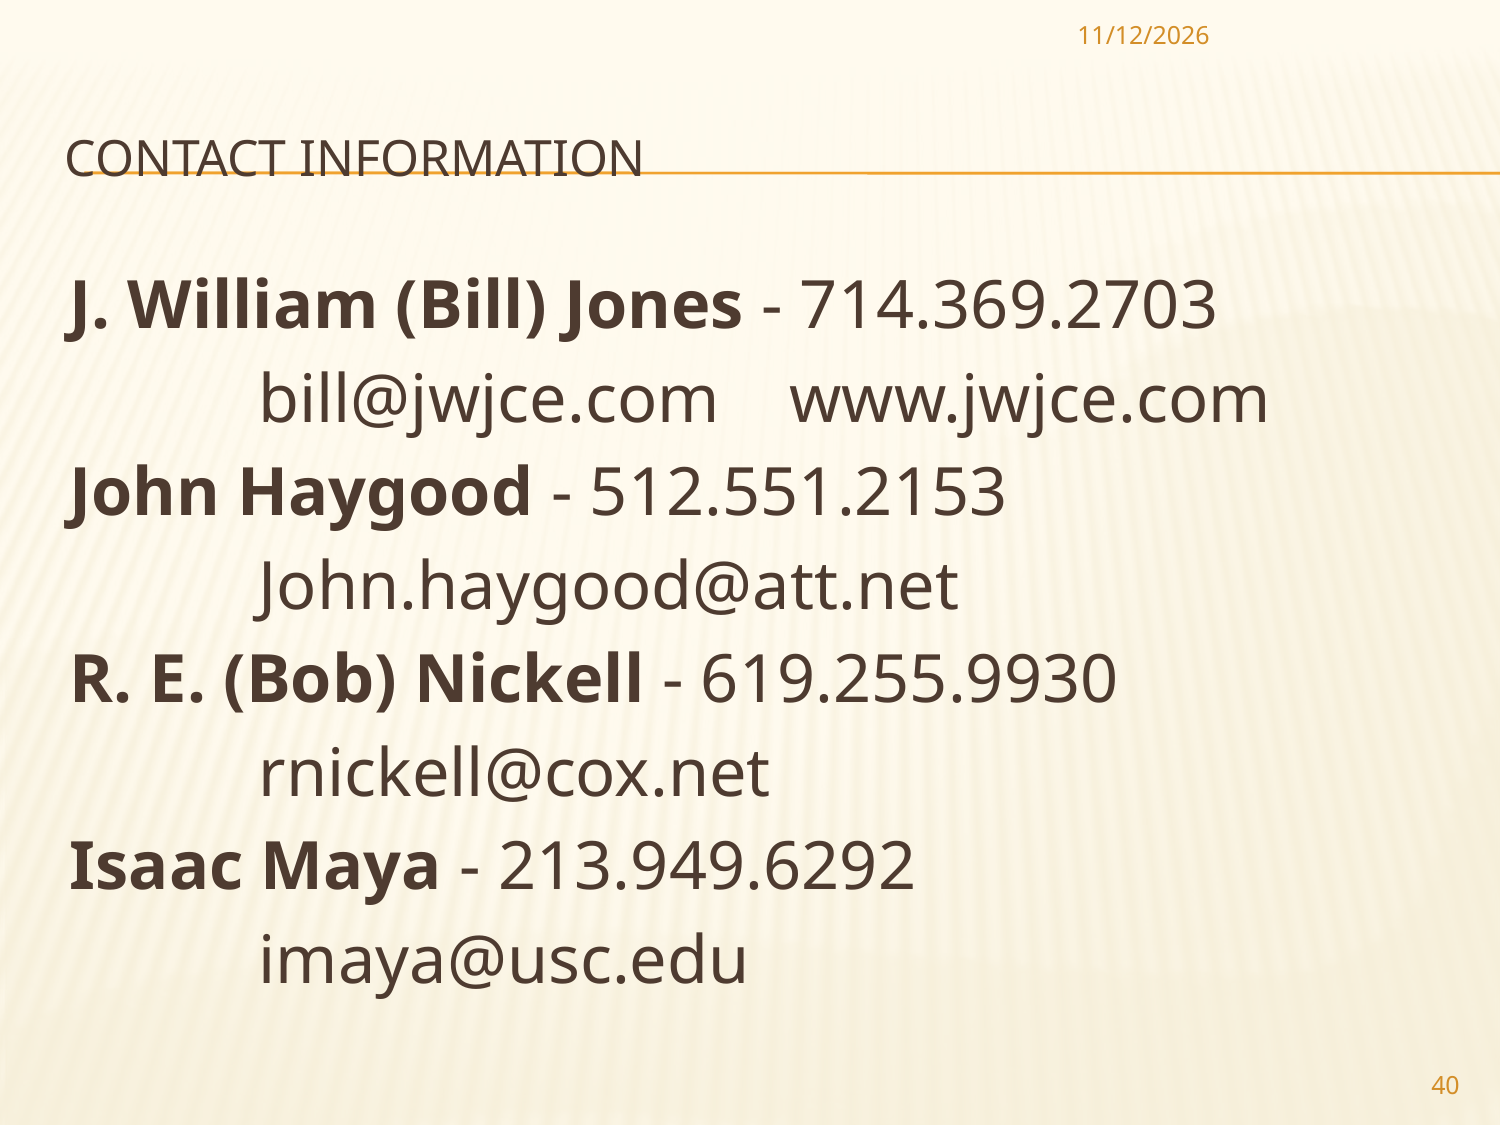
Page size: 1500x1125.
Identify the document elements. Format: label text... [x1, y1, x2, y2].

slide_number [1062, 12, 1475, 60]
title Contact Information [50, 87, 1475, 225]
slide_number 40 [1350, 1061, 1475, 1103]
list J. William (Bill) Jones - 714.369.2703 bill@jwjce.com www.jwjce.com John Haygood - 512.551.2153 John.haygood@att.net R. E. (Bob) Nickell - 619.255.9930 rnickell@cox.net Isaac Maya - 213.949.6292 imaya@usc.edu [37, 254, 1475, 1025]
